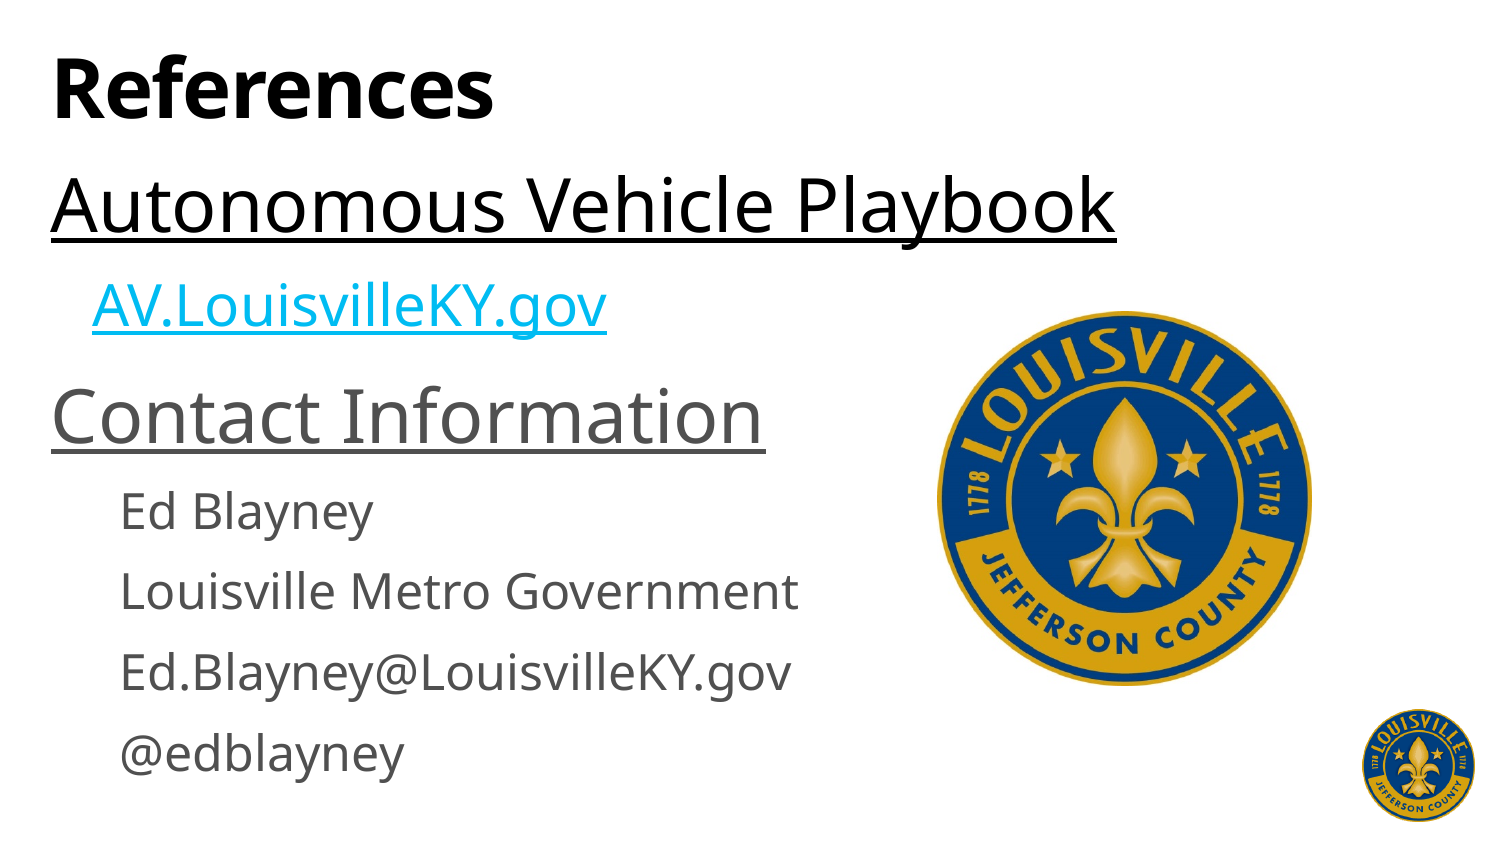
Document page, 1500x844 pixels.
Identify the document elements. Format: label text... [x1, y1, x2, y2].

title References [33, 35, 1467, 147]
picture [937, 310, 1312, 686]
list Autonomous Vehicle Playbook AV.LouisvilleKY.gov Contact Information Ed Blayney Louisville Metro Government Ed.Blayney@LouisvilleKY.gov @edblayney [33, 147, 1467, 790]
picture [1362, 709, 1475, 822]
